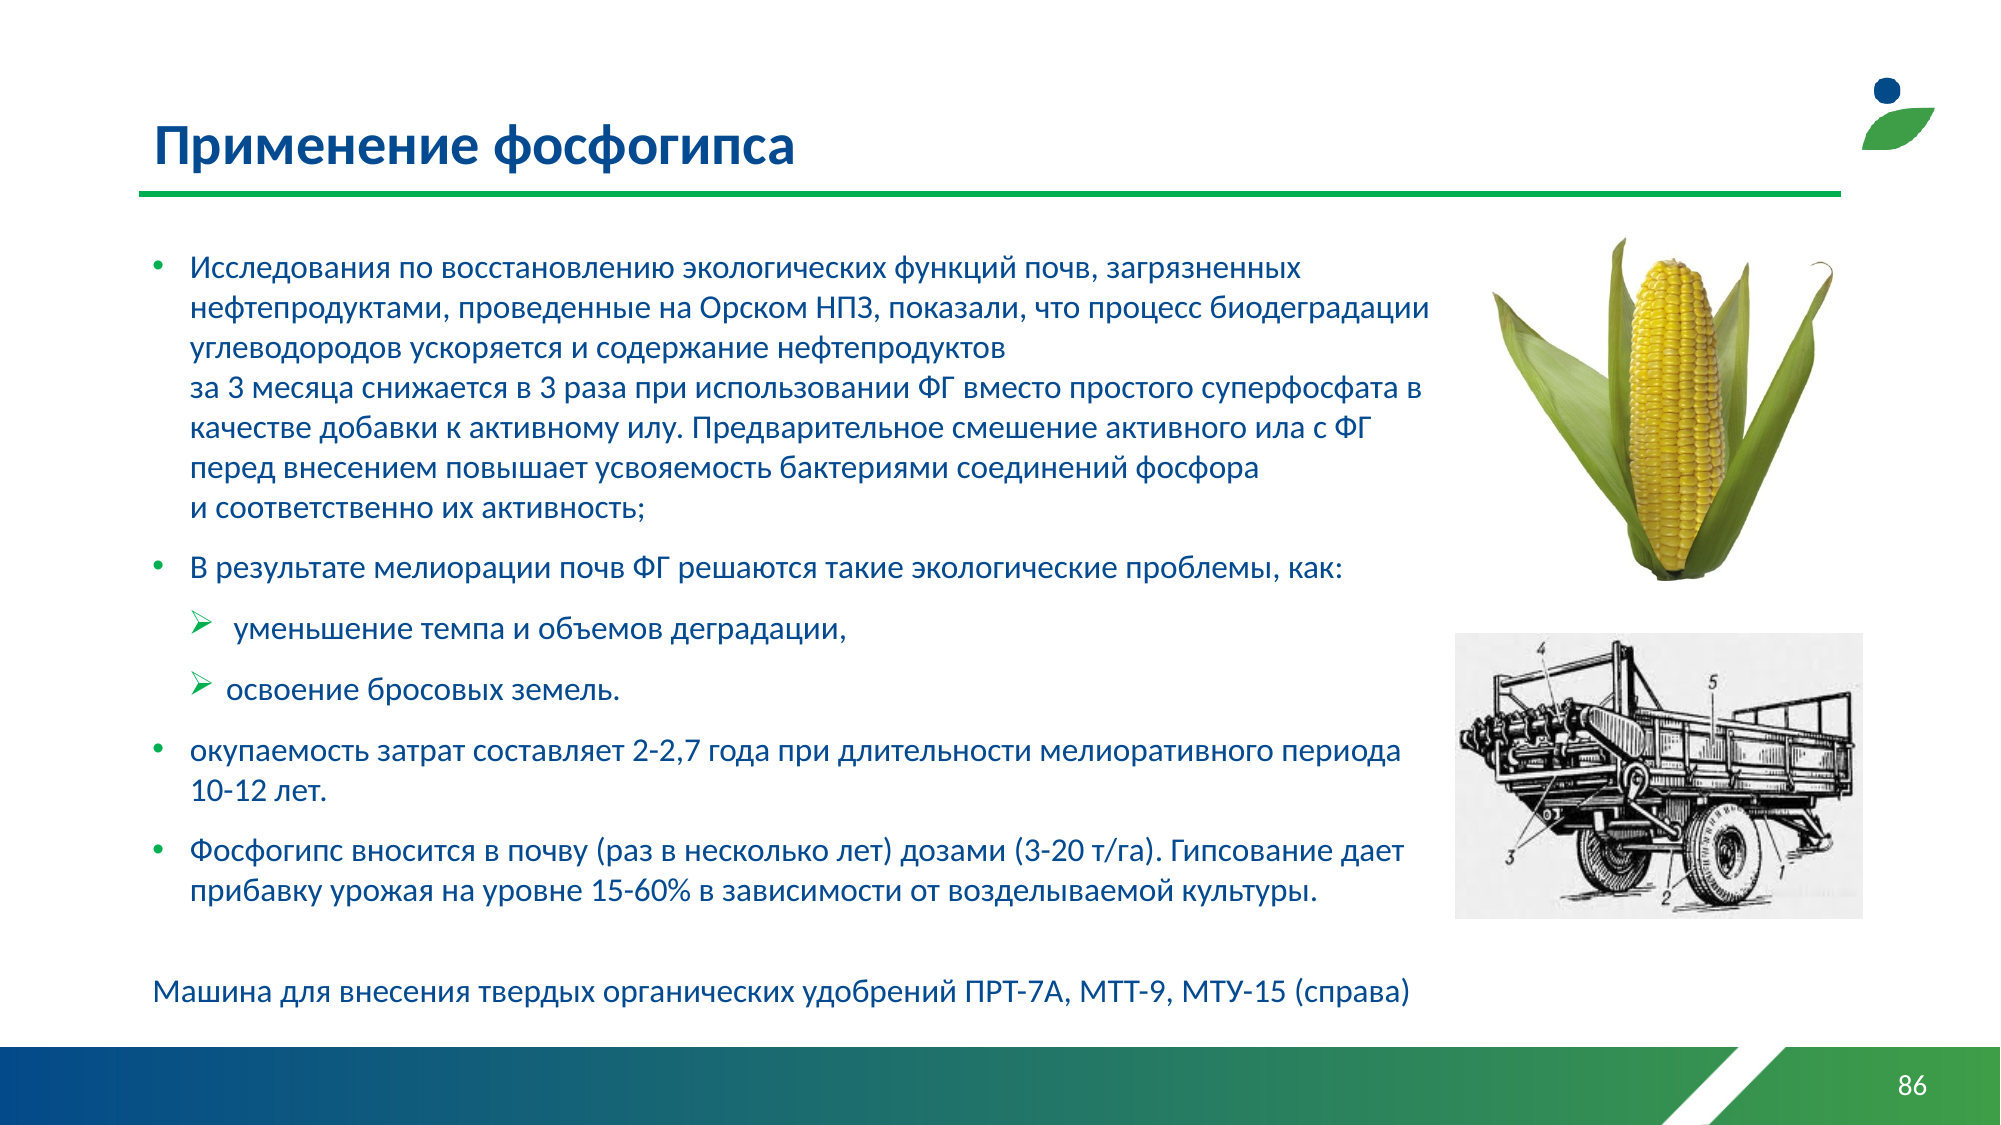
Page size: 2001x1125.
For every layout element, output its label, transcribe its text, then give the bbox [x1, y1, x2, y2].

picture [0, 1047, 2000, 1125]
title Применение фосфогипса [139, 59, 1783, 185]
picture [1455, 633, 1863, 919]
picture [1840, 53, 1952, 175]
slide_number 86 [1492, 1053, 1943, 1114]
list Исследования по восстановлению экологических функций почв, загрязненных нефтепродуктами, проведенные на Орском НПЗ, показали, что процесс биодеградации углеводородов ускоряется и содержание нефтепродуктов за 3 месяца снижается в 3 раза при использовании ФГ вместо простого суперфосфата в качестве добавки к активному илу. Предварительное смешение активного ила с ФГ перед внесением повышает усвояемость бактериями соединений фосфора и соответственно их активность; В результате мелиорации почв ФГ решаются такие экологические проблемы, как: уменьшение темпа и объемов деградации, освоение бросовых земель. окупаемость затрат составляет 2-2,7 года при длительности мелиоративного периода 10-12 лет. Фосфогипс вносится в почву (раз в несколько лет) дозами (3-20 т/га). Гипсование дает прибавку урожая на уровне 15-60% в зависимости от возделываемой культуры. Машина для внесения твердых органических удобрений ПРТ-7А, МТТ-9, МТУ-15 (справа) [137, 237, 1456, 952]
picture [1492, 237, 1833, 581]
